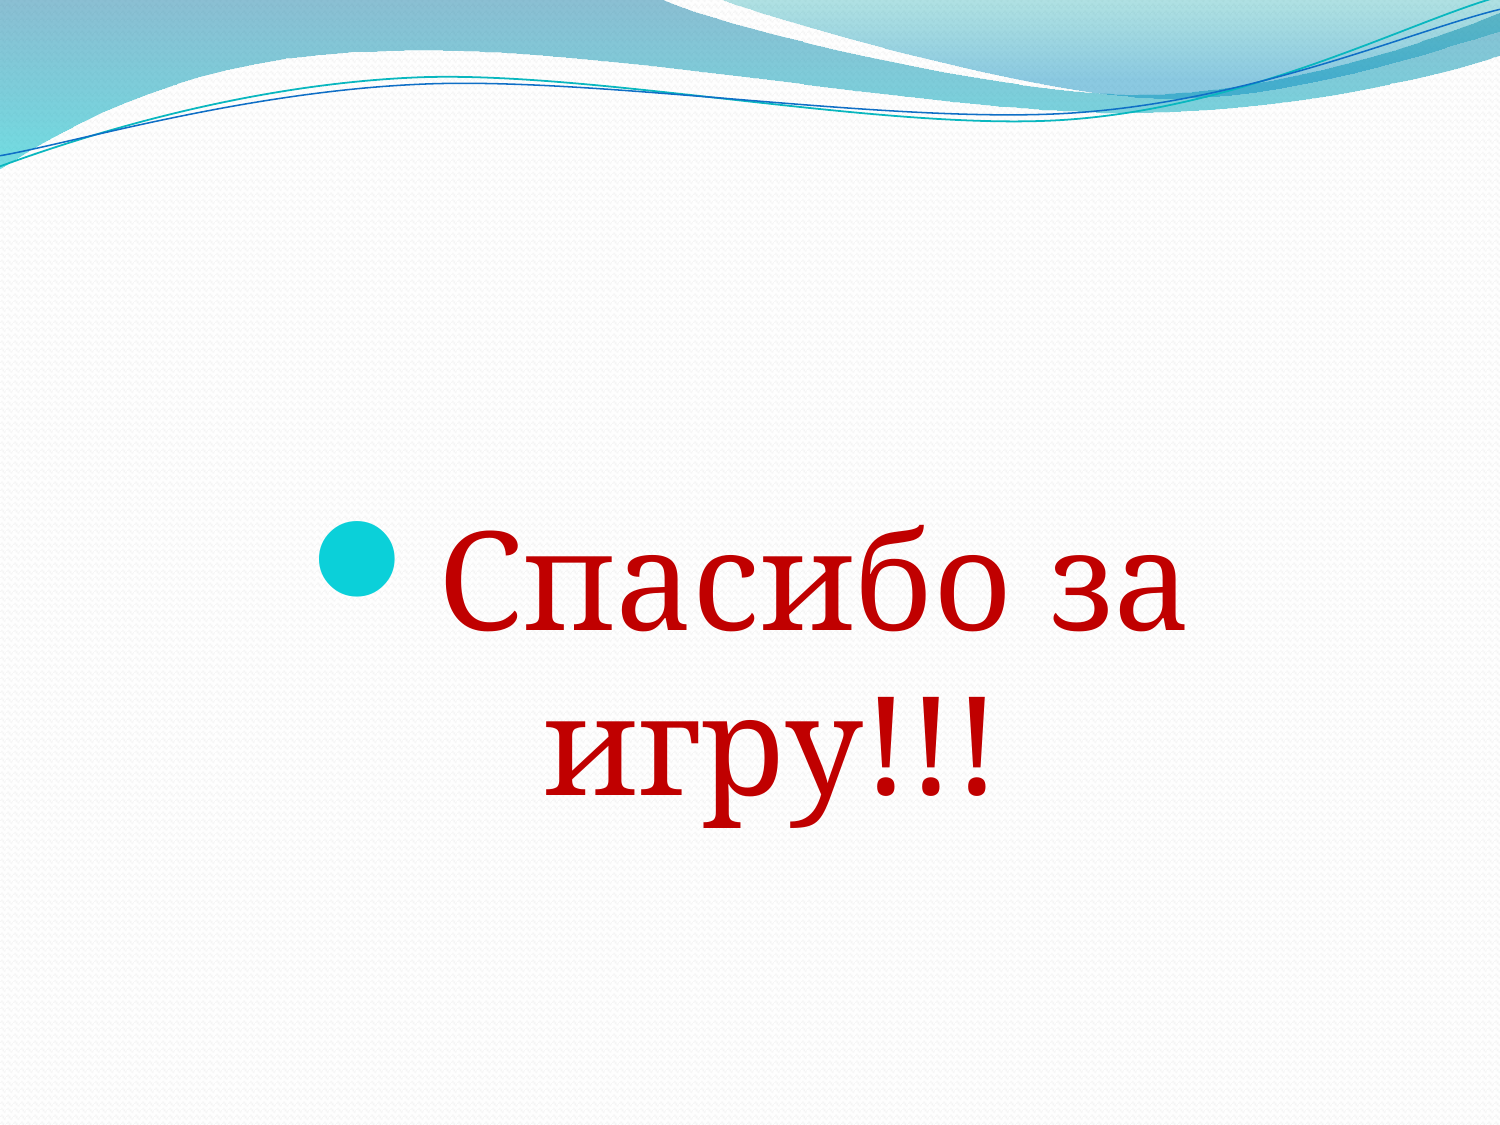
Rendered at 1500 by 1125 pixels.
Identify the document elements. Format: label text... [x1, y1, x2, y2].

list Спасибо за игру!!! [75, 317, 1425, 1038]
